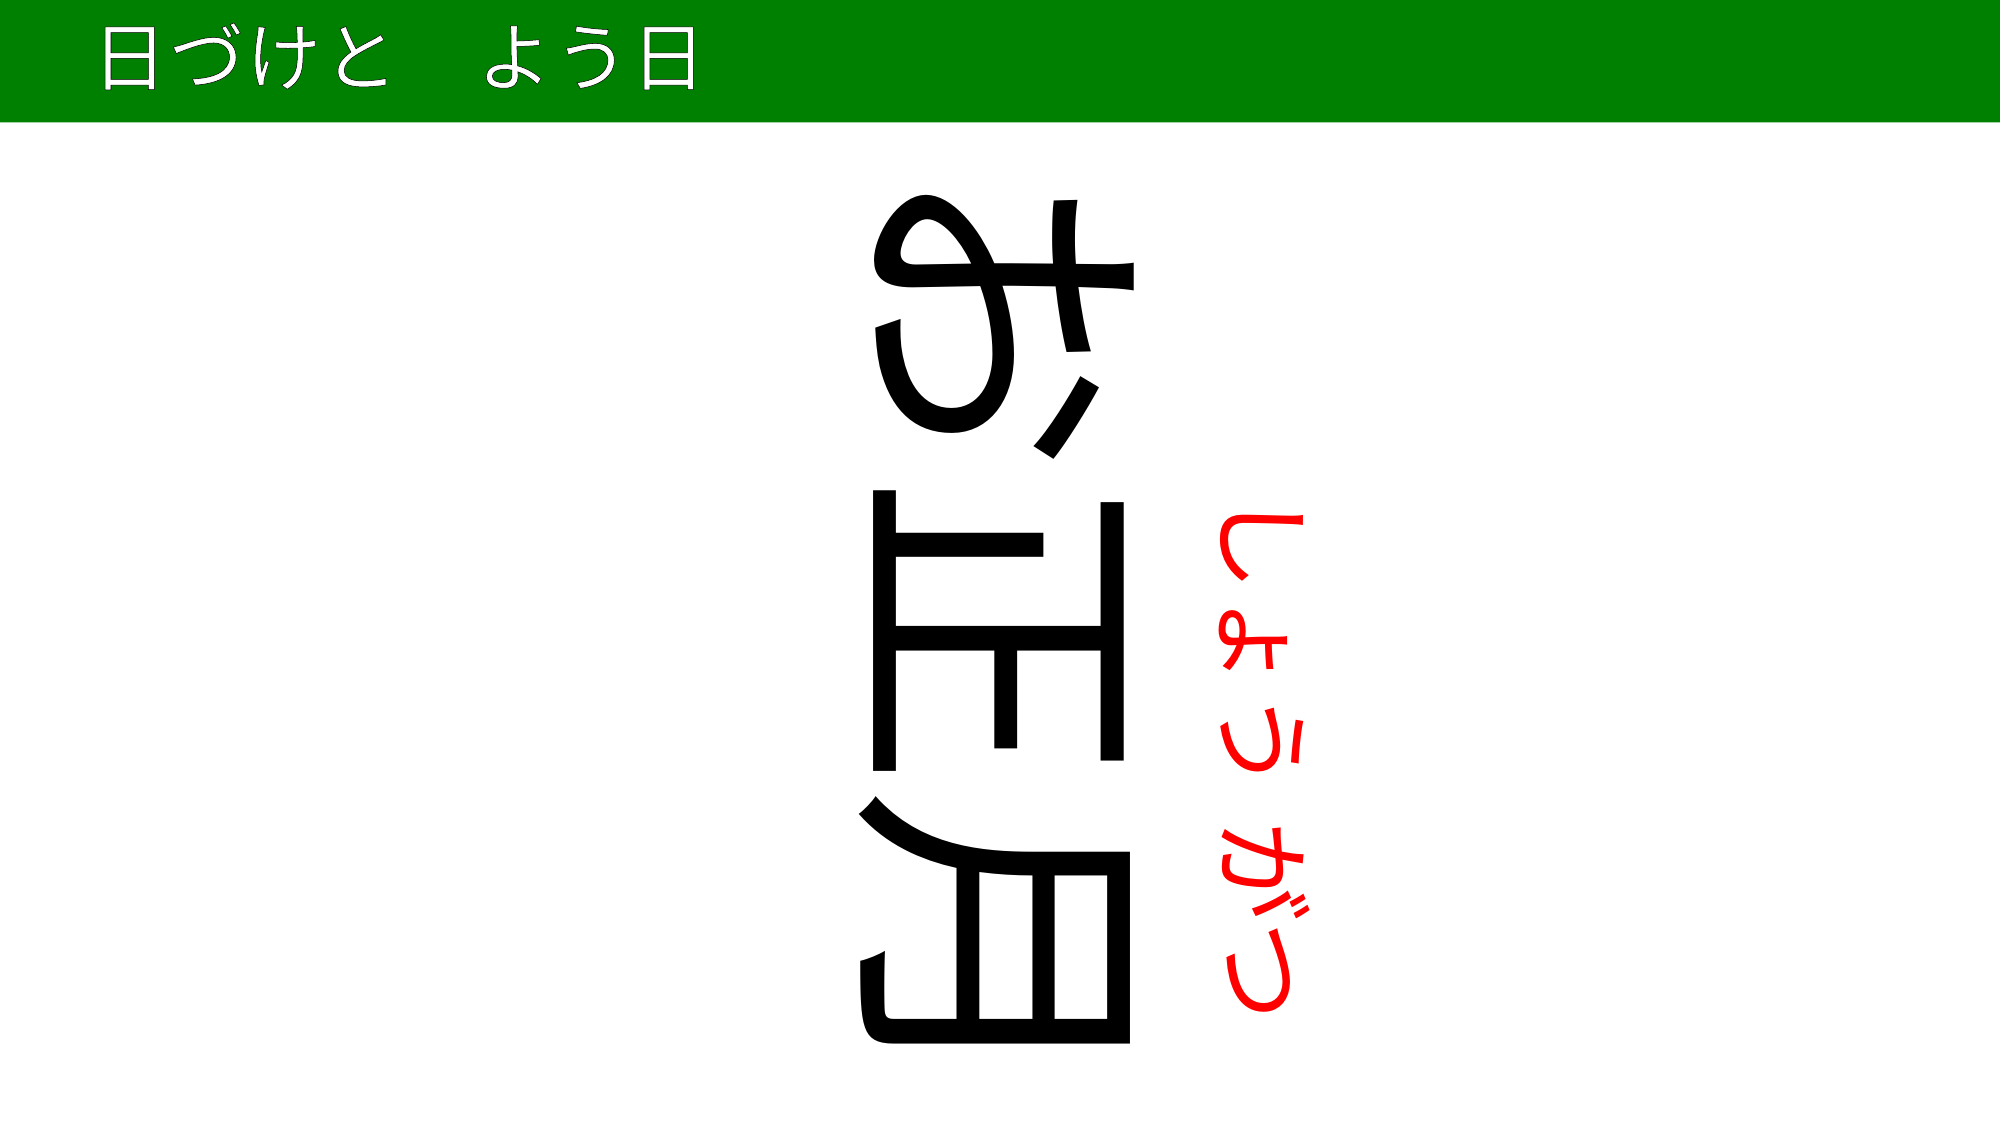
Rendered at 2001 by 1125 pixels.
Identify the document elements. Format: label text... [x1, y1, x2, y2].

title 日づけと よう日 [0, 0, 1712, 123]
text_box お正月 [795, 147, 1205, 1125]
slide_number 36 [1712, 0, 2000, 123]
text_box しょう がつ [1181, 476, 1333, 1125]
